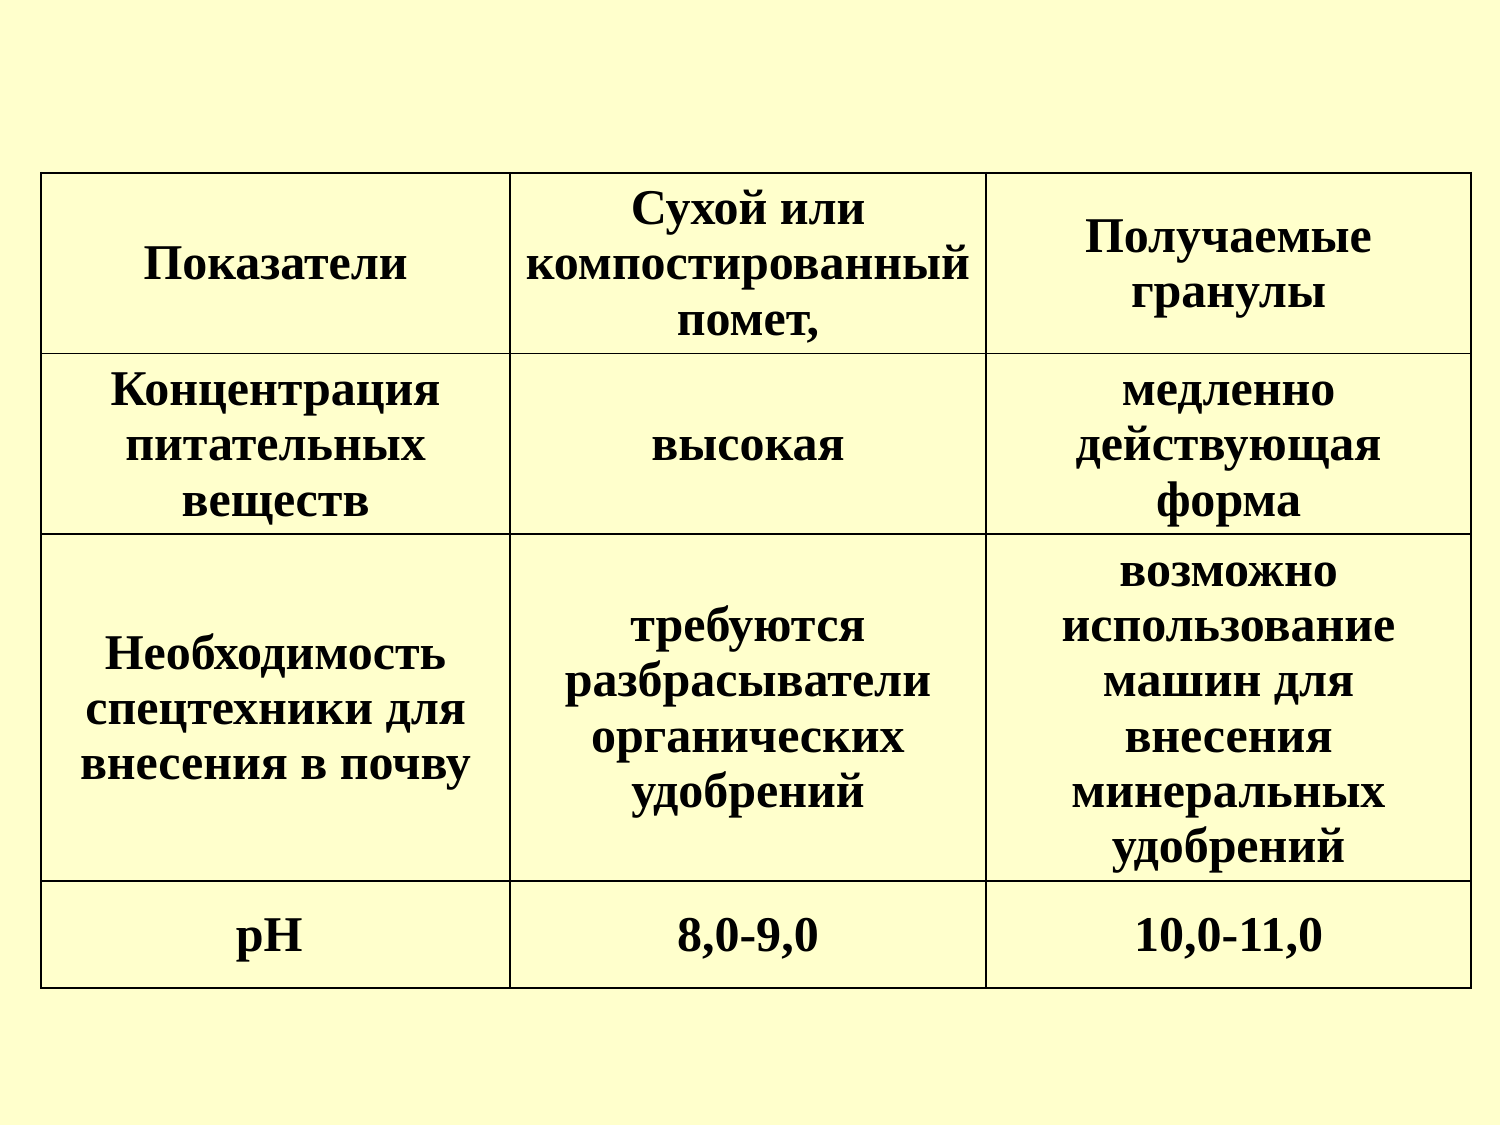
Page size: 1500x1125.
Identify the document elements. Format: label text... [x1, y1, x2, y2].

table_header Показатели [42, 174, 509, 353]
table_cell возможно использование машин для внесения минеральных удобрений [987, 535, 1470, 880]
table_header Получаемые гранулы [987, 174, 1470, 353]
table_cell 8,0-9,0 [511, 882, 985, 987]
table_cell Концентрация питательных веществ [42, 354, 509, 533]
table_cell медленно действующая форма [987, 354, 1470, 533]
table_cell 10,0-11,0 [987, 882, 1470, 987]
table_cell высокая [511, 354, 985, 533]
table_cell требуются разбрасыватели органических удобрений [511, 535, 985, 880]
table_cell рН [42, 882, 509, 987]
table_cell Необходимость спецтехники для внесения в почву [42, 535, 509, 880]
table_header Сухой или компостированный помет, [511, 174, 985, 353]
